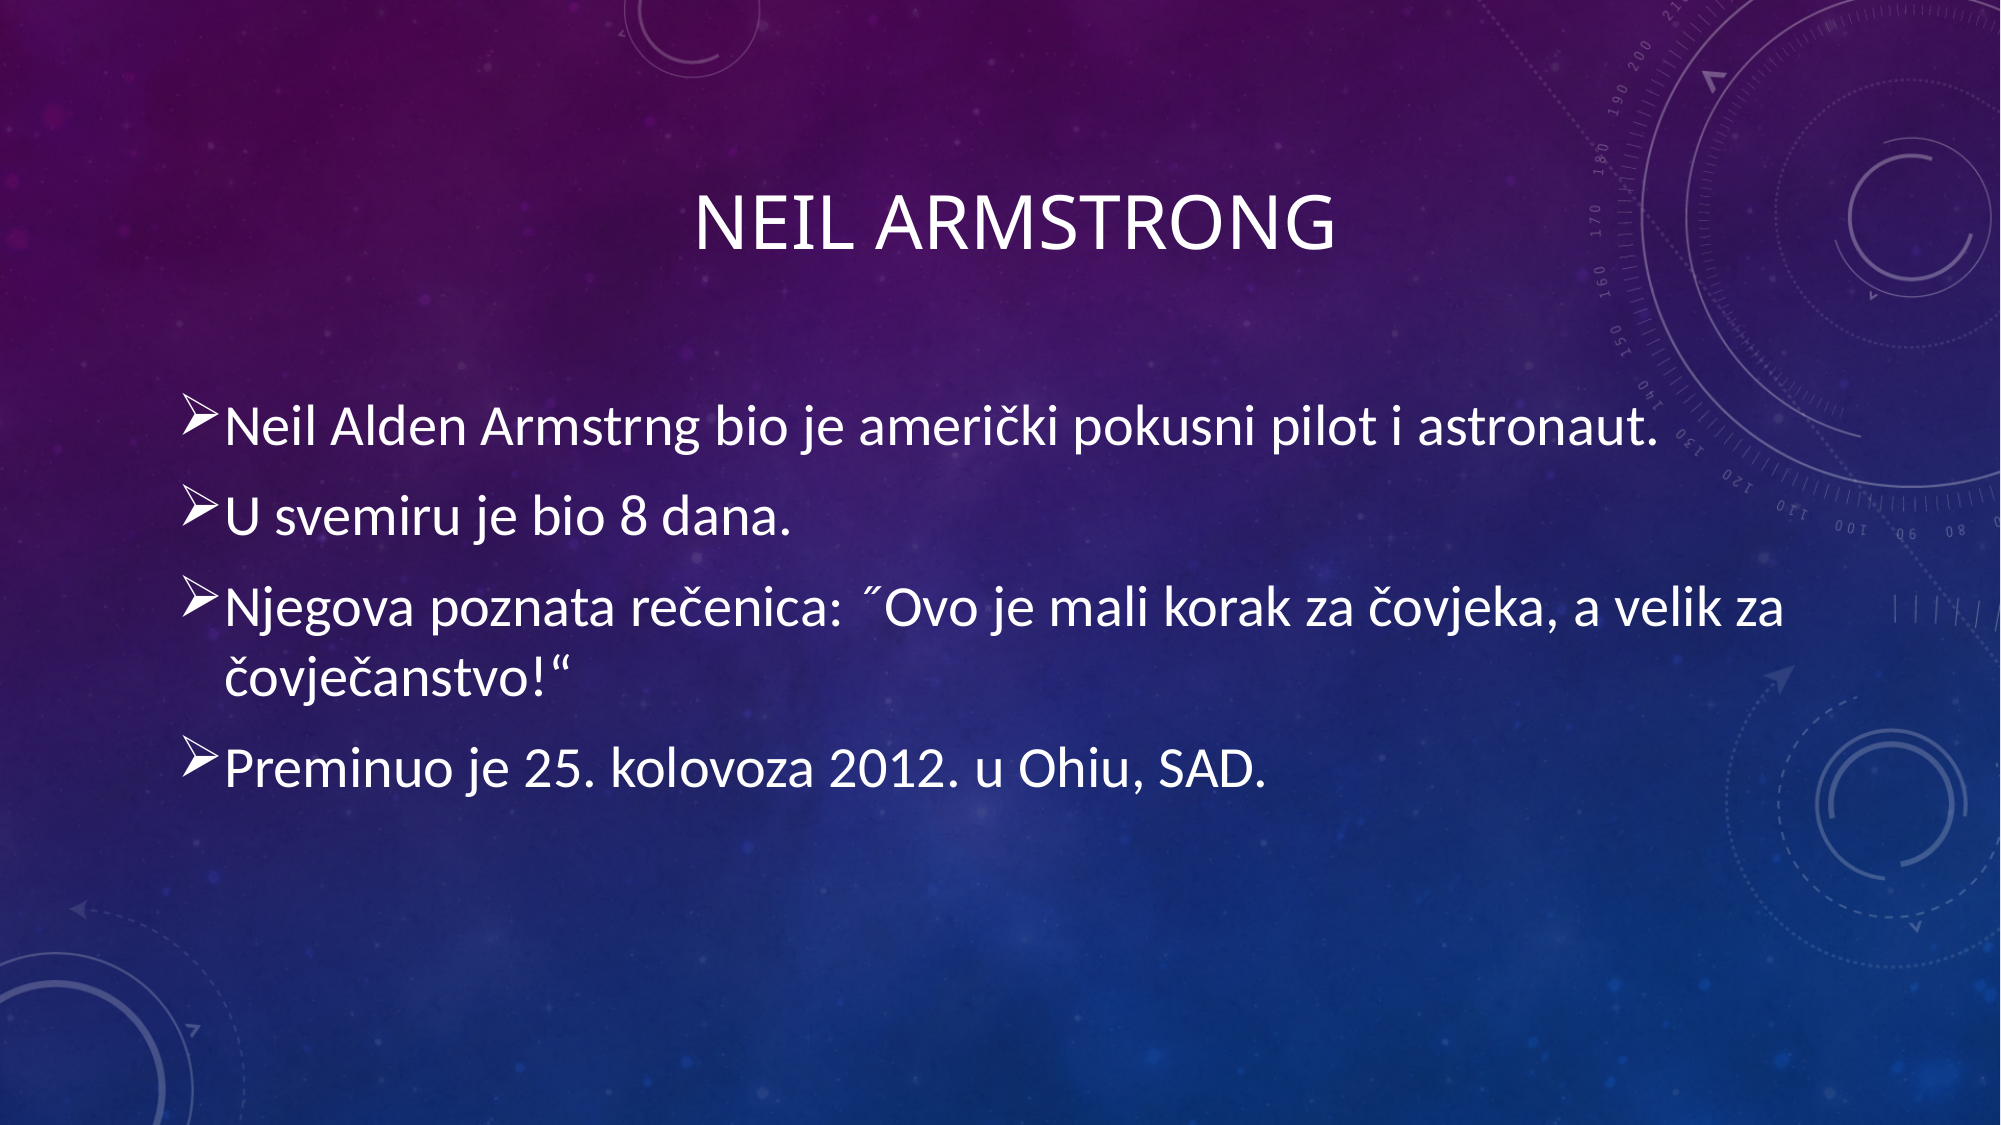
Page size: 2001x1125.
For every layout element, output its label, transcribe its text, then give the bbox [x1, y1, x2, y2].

title neil armstrong [112, 99, 1775, 339]
list Neil Alden Armstrng bio je američki pokusni pilot i astronaut. U svemiru je bio 8 dana. Njegova poznata rečenica: ˝Ovo je mali korak za čovjeka, a velik za čovječanstvo!“ Preminuo je 25. kolovoza 2012. u Ohiu, SAD. [162, 338, 1825, 938]
picture [0, 0, 2001, 1125]
